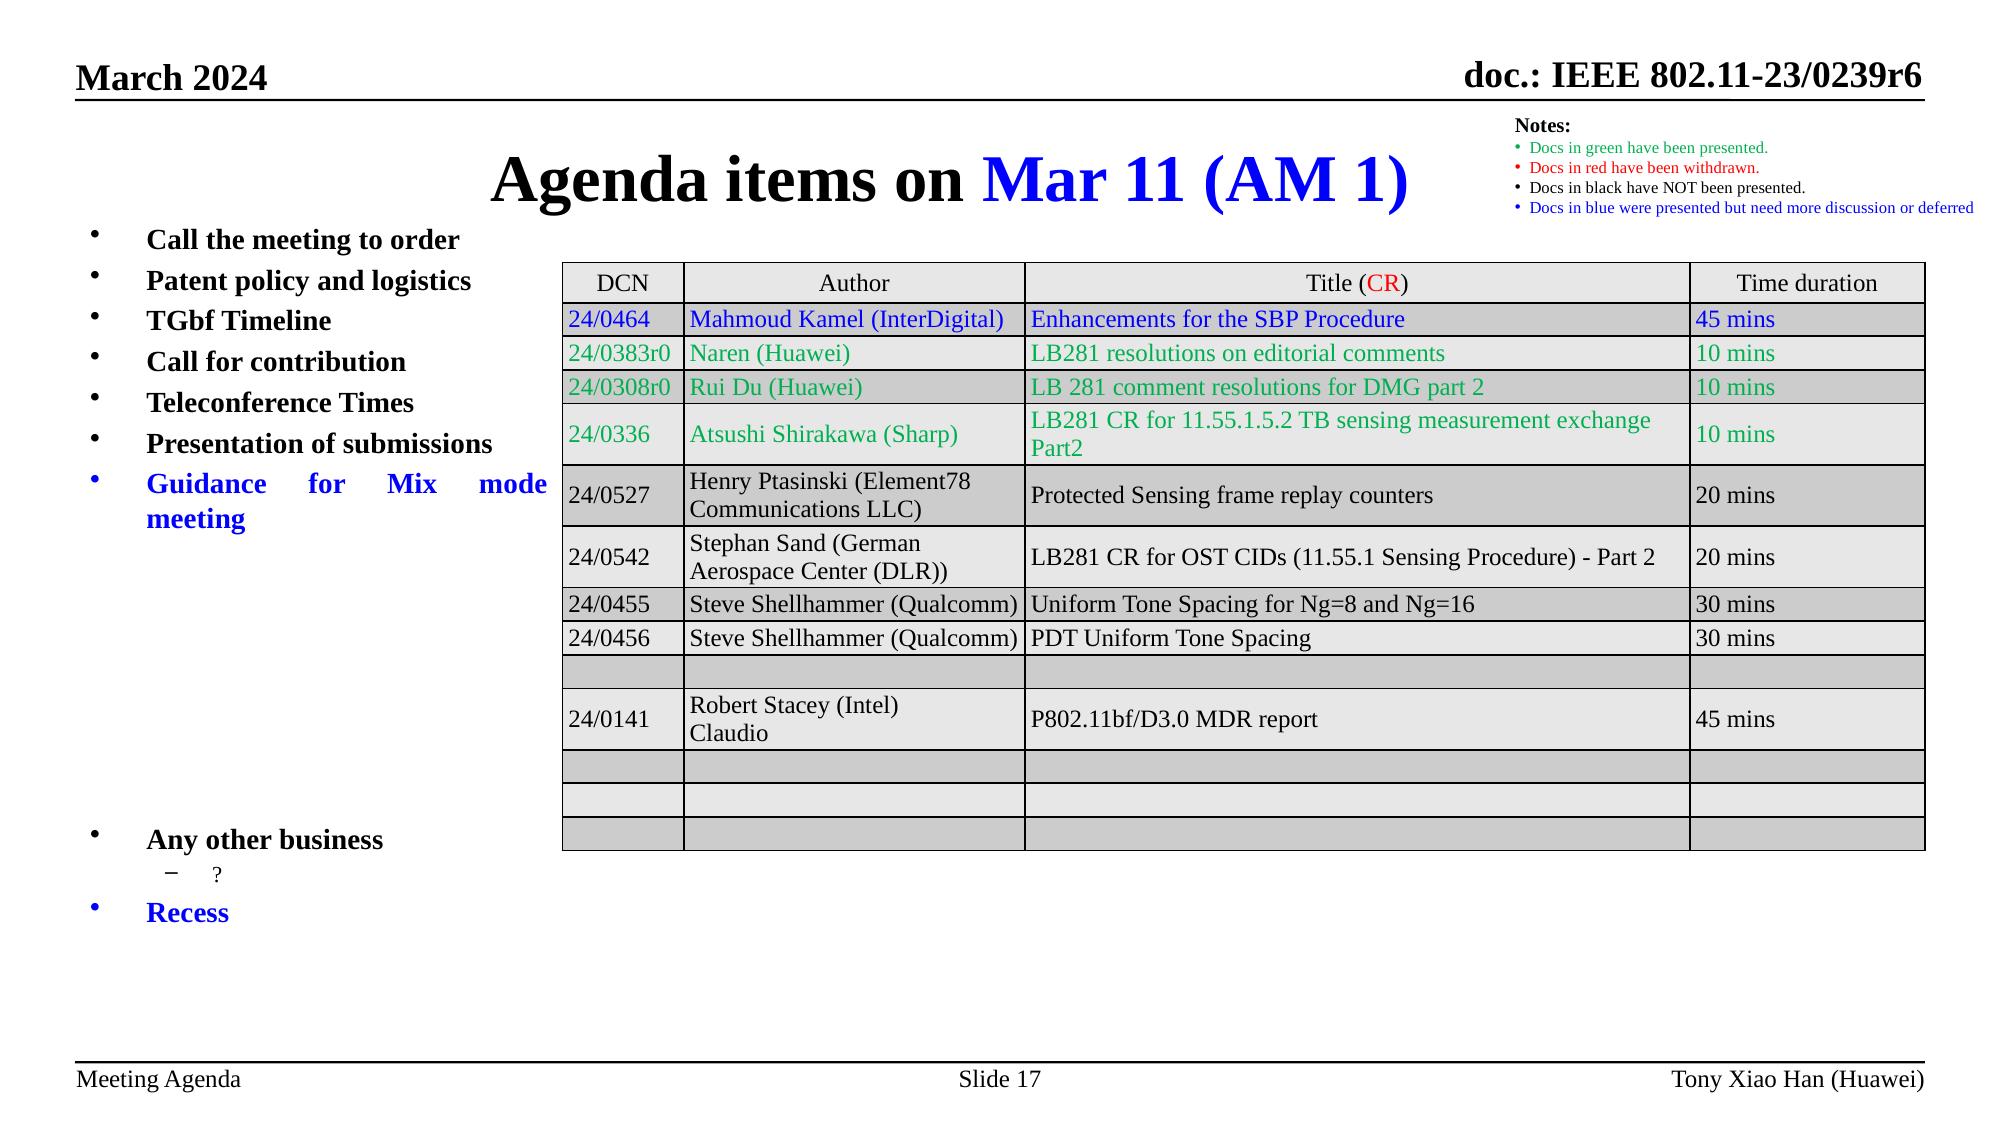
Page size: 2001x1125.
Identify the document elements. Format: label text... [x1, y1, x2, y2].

table_cell LB281 CR for 11.55.1.5.2 TB sensing measurement exchange Part2 [1026, 404, 1689, 464]
table_header DCN [563, 263, 683, 302]
table_cell Henry Ptasinski (Element78 Communications LLC) [685, 466, 1024, 525]
table_cell 30 mins [1691, 622, 1924, 654]
table_cell Mahmoud Kamel (InterDigital) [685, 304, 1024, 335]
table_cell LB281 resolutions on editorial comments [1026, 337, 1689, 369]
table_cell 10 mins [1691, 337, 1924, 369]
table_cell Robert Stacey (Intel) Claudio [685, 689, 1024, 749]
table_cell [1026, 818, 1689, 850]
table_cell Stephan Sand (German Aerospace Center (DLR)) [685, 527, 1024, 587]
table_cell 24/0383r0 [563, 337, 683, 369]
table_cell P802.11bf/D3.0 MDR report [1026, 689, 1689, 749]
table_cell 10 mins [1691, 404, 1924, 464]
table_cell 20 mins [1691, 527, 1924, 587]
table_cell 24/0456 [563, 622, 683, 654]
table_cell Steve Shellhammer (Qualcomm) [685, 588, 1024, 620]
table_cell 30 mins [1691, 588, 1924, 620]
table_cell LB281 CR for OST CIDs (11.55.1 Sensing Procedure) - Part 2 [1026, 527, 1689, 587]
table_cell 20 mins [1691, 466, 1924, 525]
table_cell [685, 656, 1024, 688]
table_cell [563, 751, 683, 782]
table_cell Naren (Huawei) [685, 337, 1024, 369]
table_cell Uniform Tone Spacing for Ng=8 and Ng=16 [1026, 588, 1689, 620]
table_cell Rui Du (Huawei) [685, 371, 1024, 403]
table_cell [563, 656, 683, 688]
table_cell [1691, 784, 1924, 816]
table_header Author [685, 263, 1024, 302]
table_cell LB 281 comment resolutions for DMG part 2 [1026, 371, 1689, 403]
table_cell 24/0141 [563, 689, 683, 749]
table_cell Enhancements for the SBP Procedure [1026, 304, 1689, 335]
text_box Call the meeting to order Patent policy and logistics TGbf Timeline Call for contribution Teleconference Times Presentation of submissions Guidance for Mix mode meeting Any other business ? Recess [75, 212, 563, 1058]
table_header Title (CR) [1026, 263, 1689, 302]
table_cell [685, 751, 1024, 782]
table_cell 24/0308r0 [563, 371, 683, 403]
table_cell [1026, 751, 1689, 782]
table_cell [1026, 784, 1689, 816]
table_cell 24/0542 [563, 527, 683, 587]
table_cell [1026, 656, 1689, 688]
table_header Time duration [1691, 263, 1924, 302]
table_cell Atsushi Shirakawa (Sharp) [685, 404, 1024, 464]
table_cell 24/0336 [563, 404, 683, 464]
table_cell 10 mins [1691, 371, 1924, 403]
table_cell [563, 784, 683, 816]
table_cell [1691, 656, 1924, 688]
table_cell [563, 818, 683, 850]
table_cell 24/0527 [563, 466, 683, 525]
table_cell 45 mins [1691, 304, 1924, 335]
table_cell [1691, 751, 1924, 782]
table_cell [685, 818, 1024, 850]
table_cell 24/0455 [563, 588, 683, 620]
text_box Agenda items on Mar 11 (AM 1) [262, 87, 1638, 262]
table_cell [1691, 818, 1924, 850]
table_cell PDT Uniform Tone Spacing [1026, 622, 1689, 654]
table_cell 24/0464 [563, 304, 683, 335]
table_cell [685, 784, 1024, 816]
text_box Notes: Docs in green have been presented. Docs in red have been withdrawn. Docs in black have NOT been presented. Docs in blue were presented but need more discussion or deferred [1500, 104, 2000, 246]
table_cell 45 mins [1691, 689, 1924, 749]
table_cell Protected Sensing frame replay counters [1026, 466, 1689, 525]
table_cell Steve Shellhammer (Qualcomm) [685, 622, 1024, 654]
